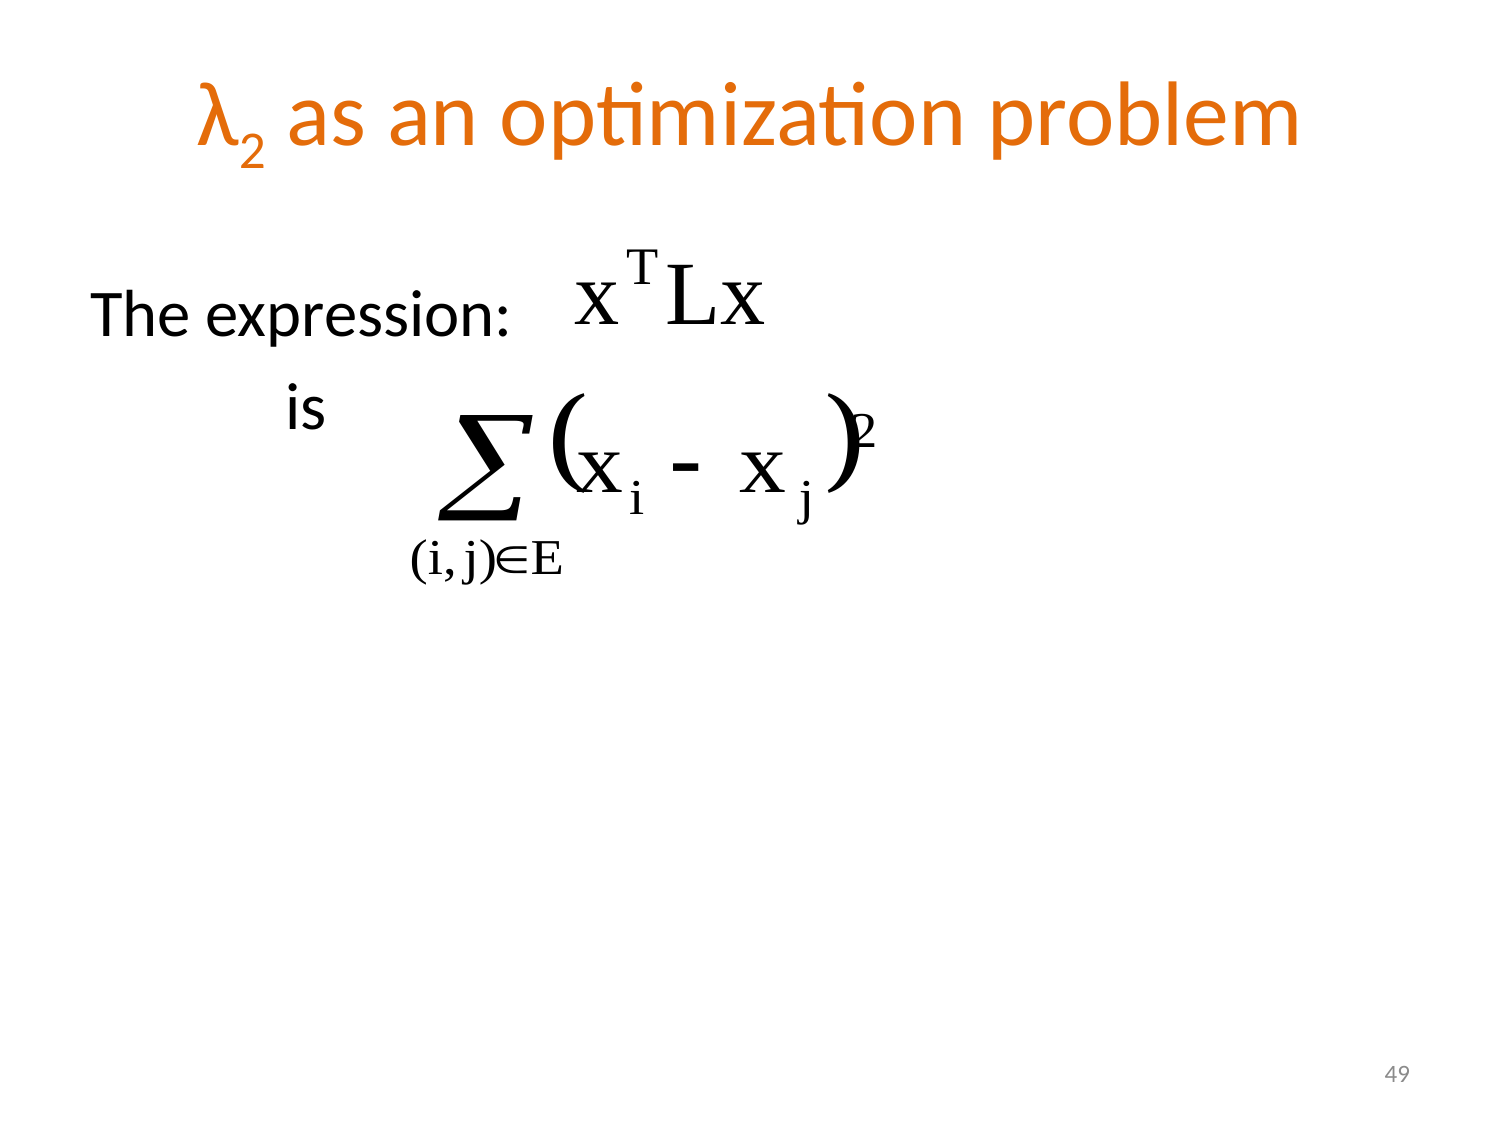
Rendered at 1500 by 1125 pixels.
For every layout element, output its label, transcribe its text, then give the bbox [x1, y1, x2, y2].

slide_number 49 [1074, 1042, 1425, 1103]
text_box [395, 391, 903, 601]
title λ2 as an optimization problem [75, 22, 1425, 211]
list The expression: is [75, 262, 1425, 601]
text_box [559, 226, 786, 341]
